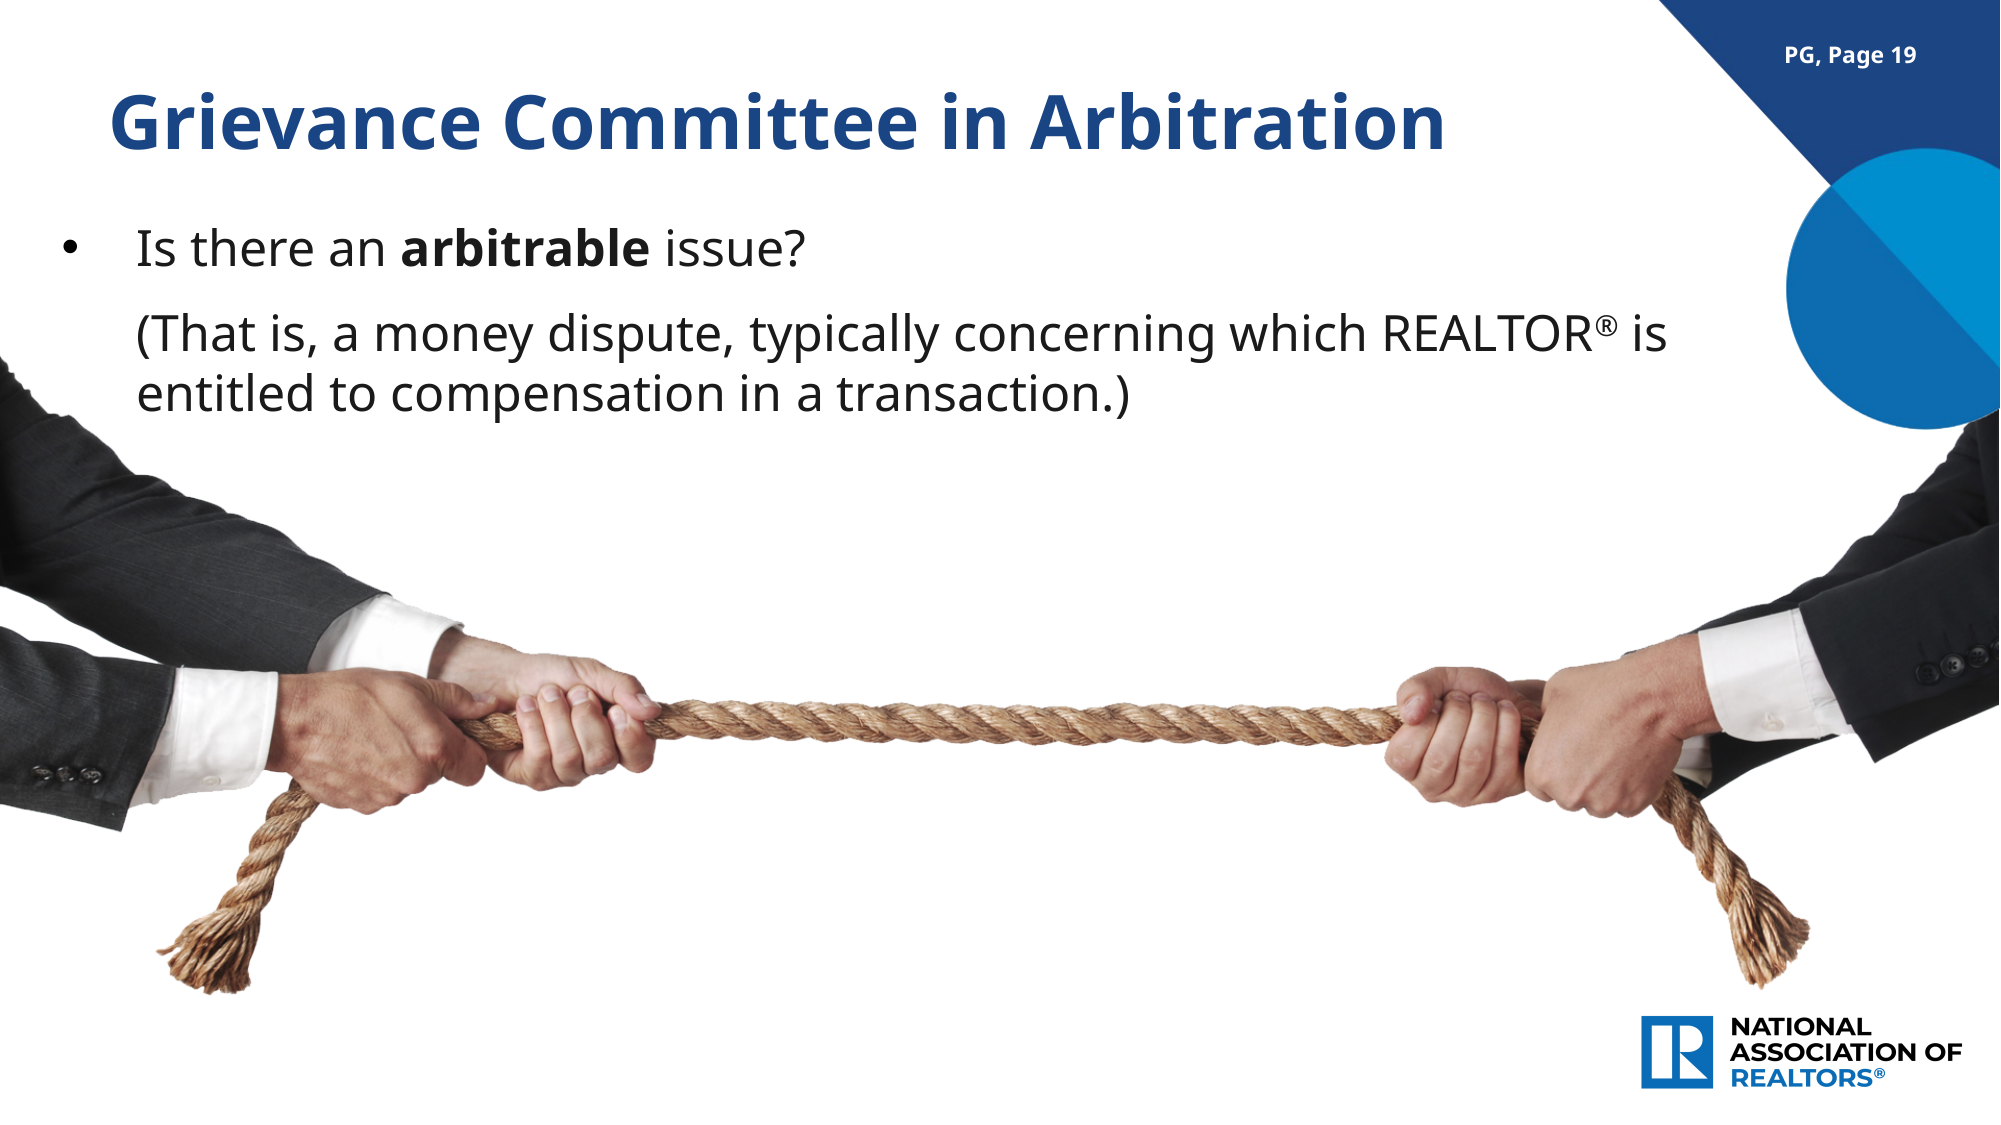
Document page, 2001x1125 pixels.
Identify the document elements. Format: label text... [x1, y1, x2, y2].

text_box Is there an arbitrable issue? (That is, a money dispute, typically concerning which REALTOR® is entitled to compensation in a transaction.) [46, 208, 1658, 253]
picture [0, 0, 2000, 1125]
text_box Grievance Committee in Arbitration [93, 67, 1585, 173]
